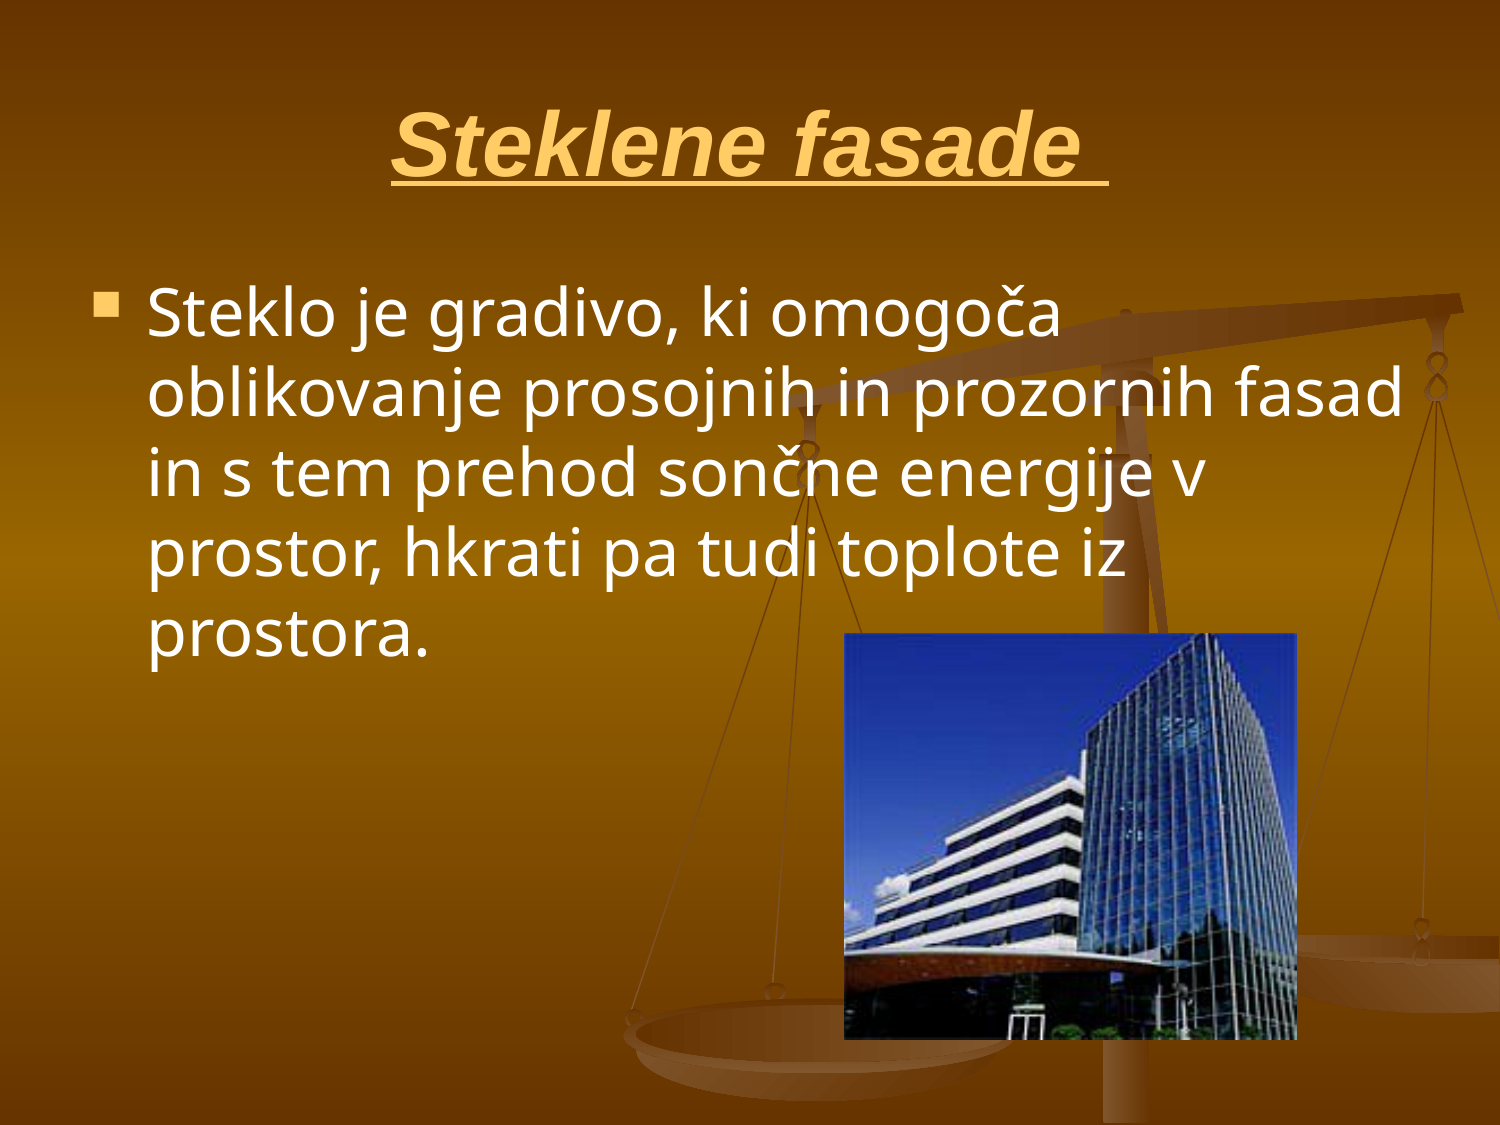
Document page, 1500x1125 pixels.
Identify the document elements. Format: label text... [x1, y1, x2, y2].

picture [844, 633, 1297, 1040]
list Steklo je gradivo, ki omogoča oblikovanje prosojnih in prozornih fasad in s tem prehod sončne energije v prostor, hkrati pa tudi toplote iz prostora. [75, 262, 1425, 1006]
title Steklene fasade [75, 45, 1425, 234]
